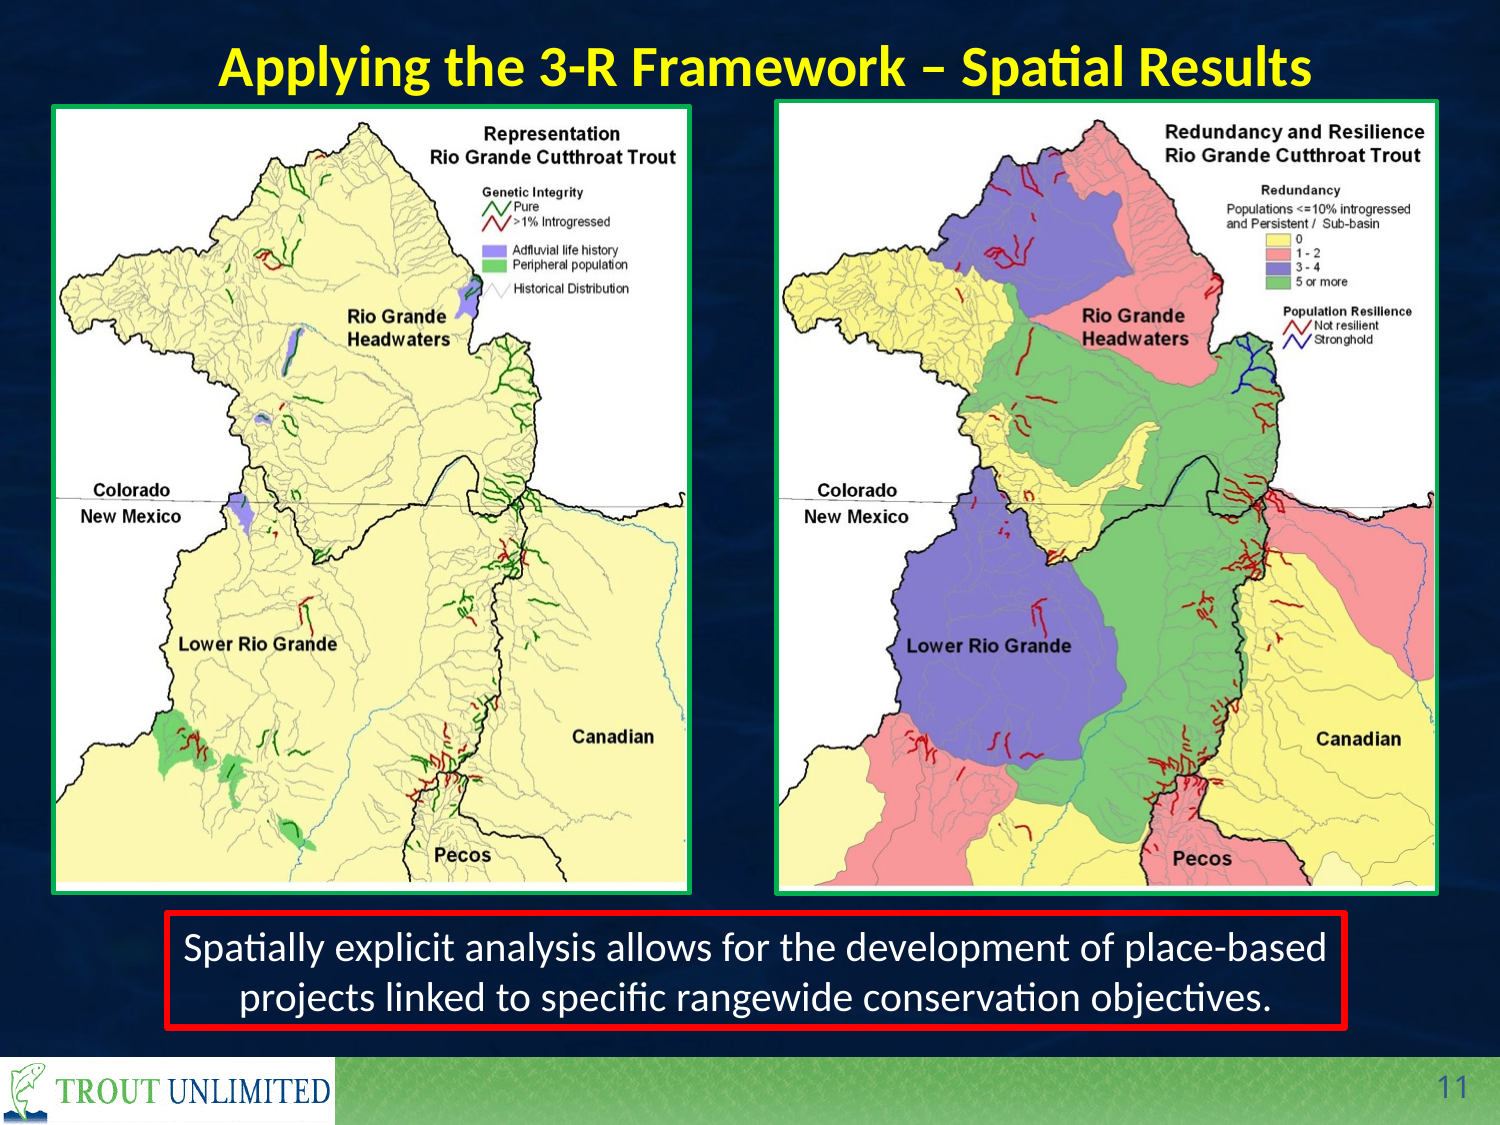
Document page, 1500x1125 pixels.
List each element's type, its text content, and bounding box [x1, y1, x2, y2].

picture [0, 0, 1500, 1125]
text_box Spatially explicit analysis allows for the development of place-based projects linked to specific rangewide conservation objectives. [167, 912, 1345, 1028]
text_box Applying the 3-R Framework – Spatial Results [204, 20, 1328, 106]
